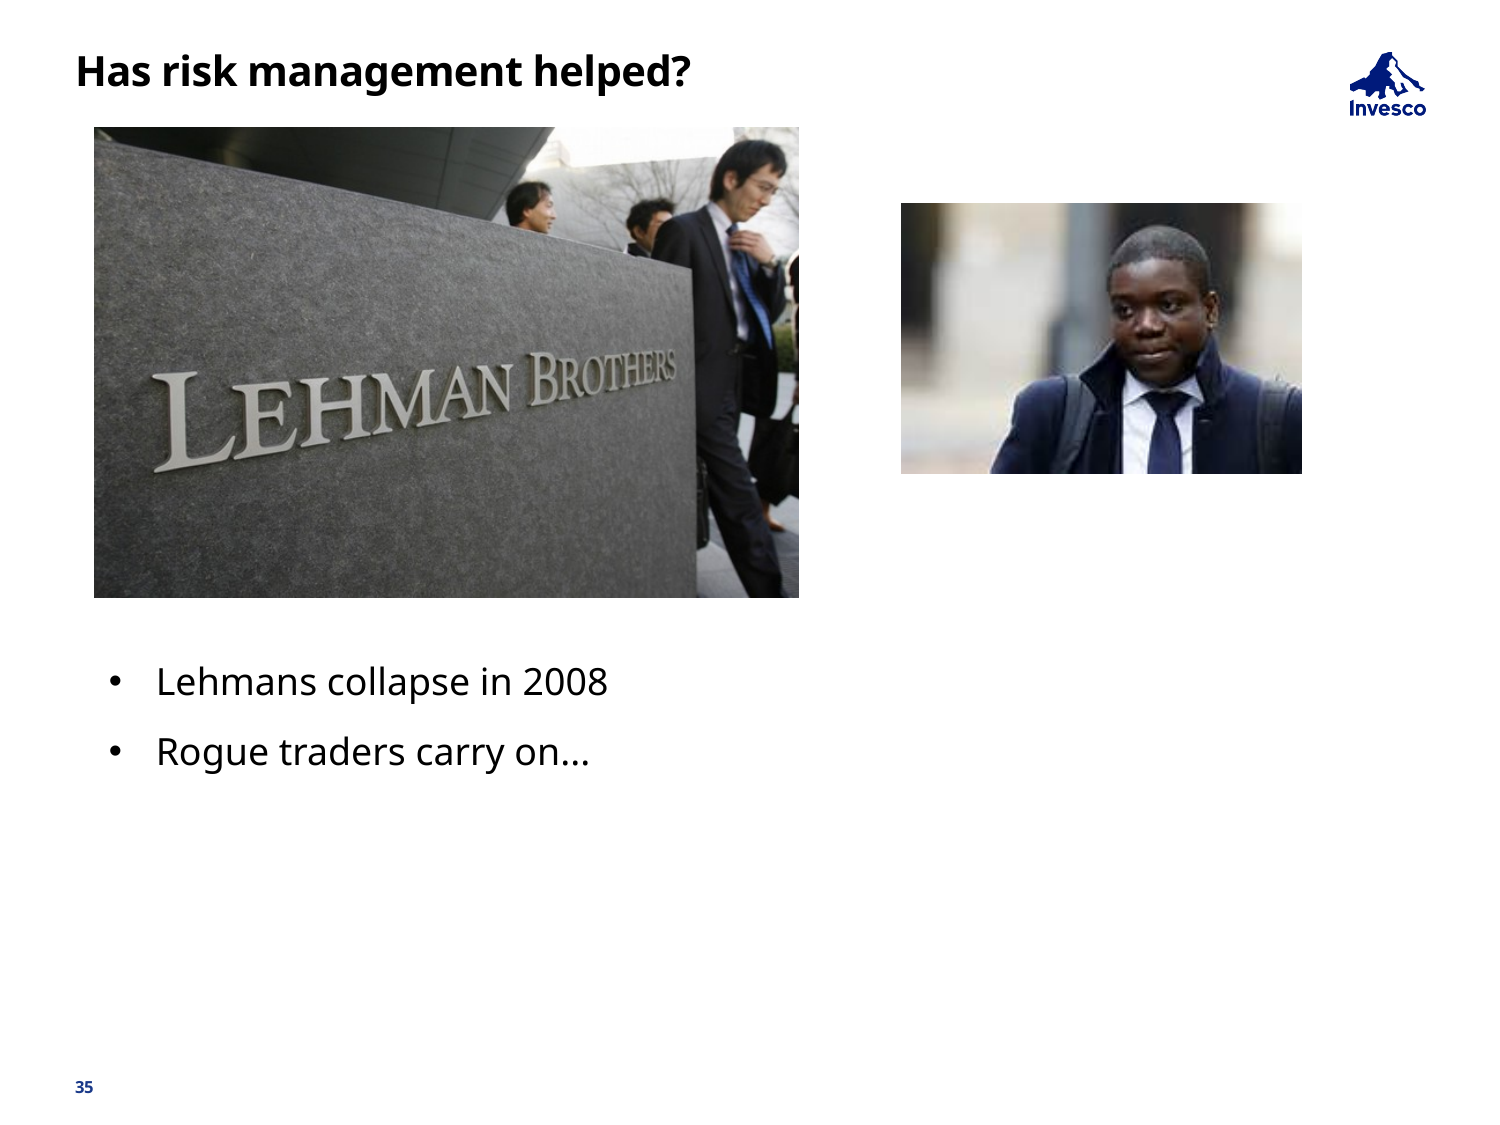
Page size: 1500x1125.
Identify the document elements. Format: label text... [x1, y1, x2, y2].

text_box Lehmans collapse in 2008 Rogue traders carry on... [94, 650, 1373, 851]
picture [93, 127, 799, 598]
picture [901, 202, 1302, 474]
picture [1350, 52, 1426, 116]
slide_number 35 [75, 1076, 173, 1108]
title Has risk management helped? [75, 45, 1206, 165]
